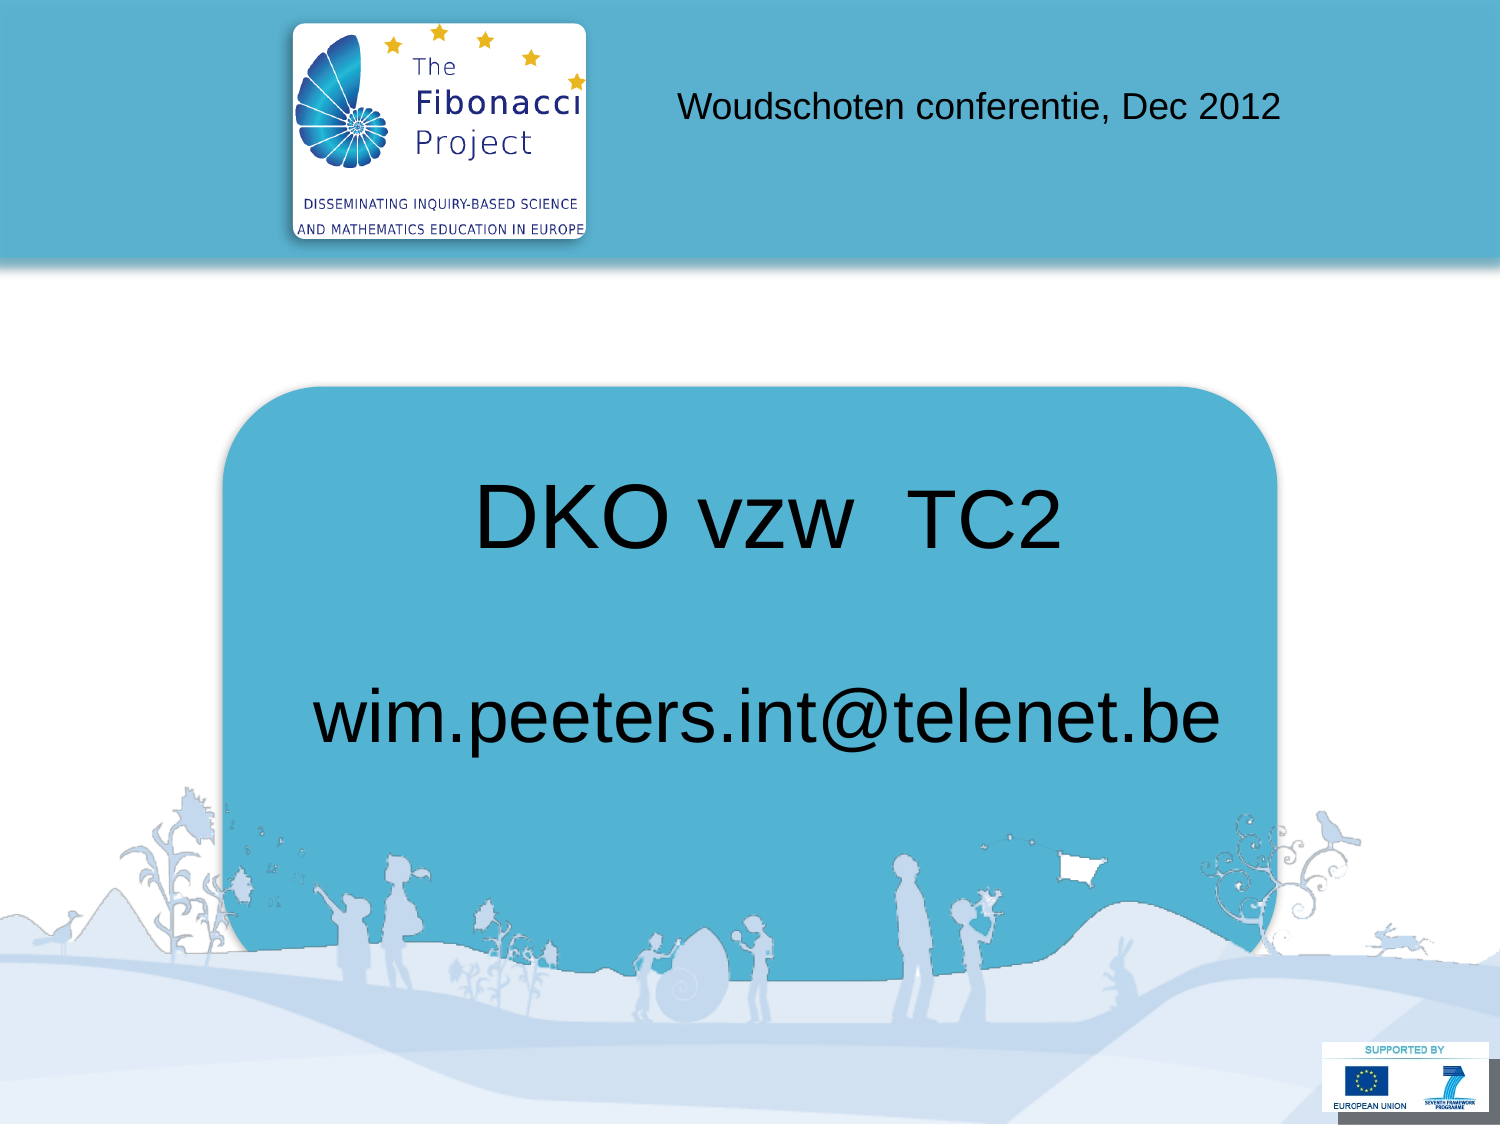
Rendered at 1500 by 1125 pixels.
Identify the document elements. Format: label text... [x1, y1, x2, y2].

picture [0, 785, 1500, 1124]
picture [292, 23, 586, 239]
text_box DKO vzw TC2 wim.peeters.int@telenet.be [253, 450, 1283, 855]
text_box Woudschoten conferentie, Dec 2012 [662, 74, 1500, 135]
